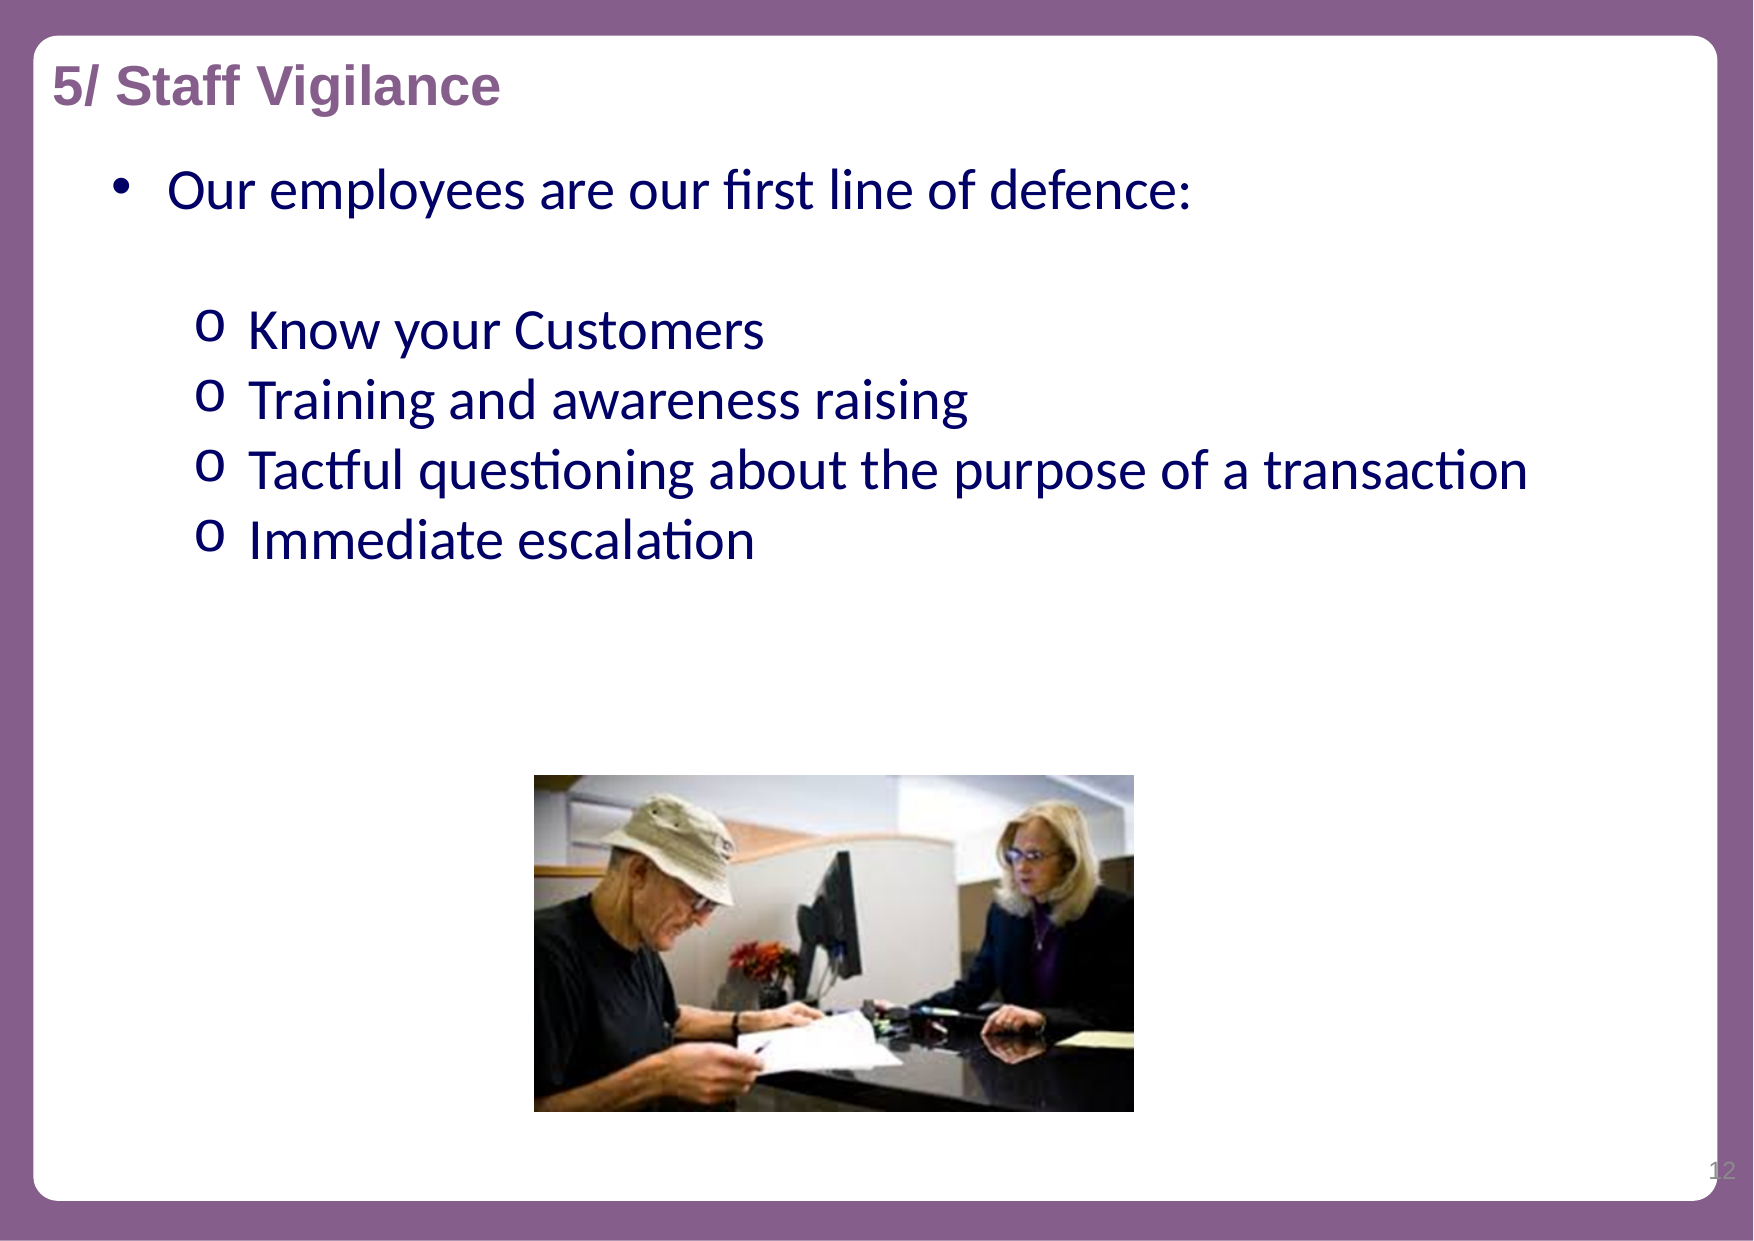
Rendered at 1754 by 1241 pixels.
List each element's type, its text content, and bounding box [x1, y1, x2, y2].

text_box Our employees are our first line of defence: Know your Customers Training and awareness raising Tactful questioning about the purpose of a transaction Immediate escalation [96, 143, 1632, 631]
slide_number 12 [1344, 1136, 1754, 1203]
text_box 5/ Staff Vigilance [37, 41, 1078, 124]
picture [533, 775, 1134, 1112]
